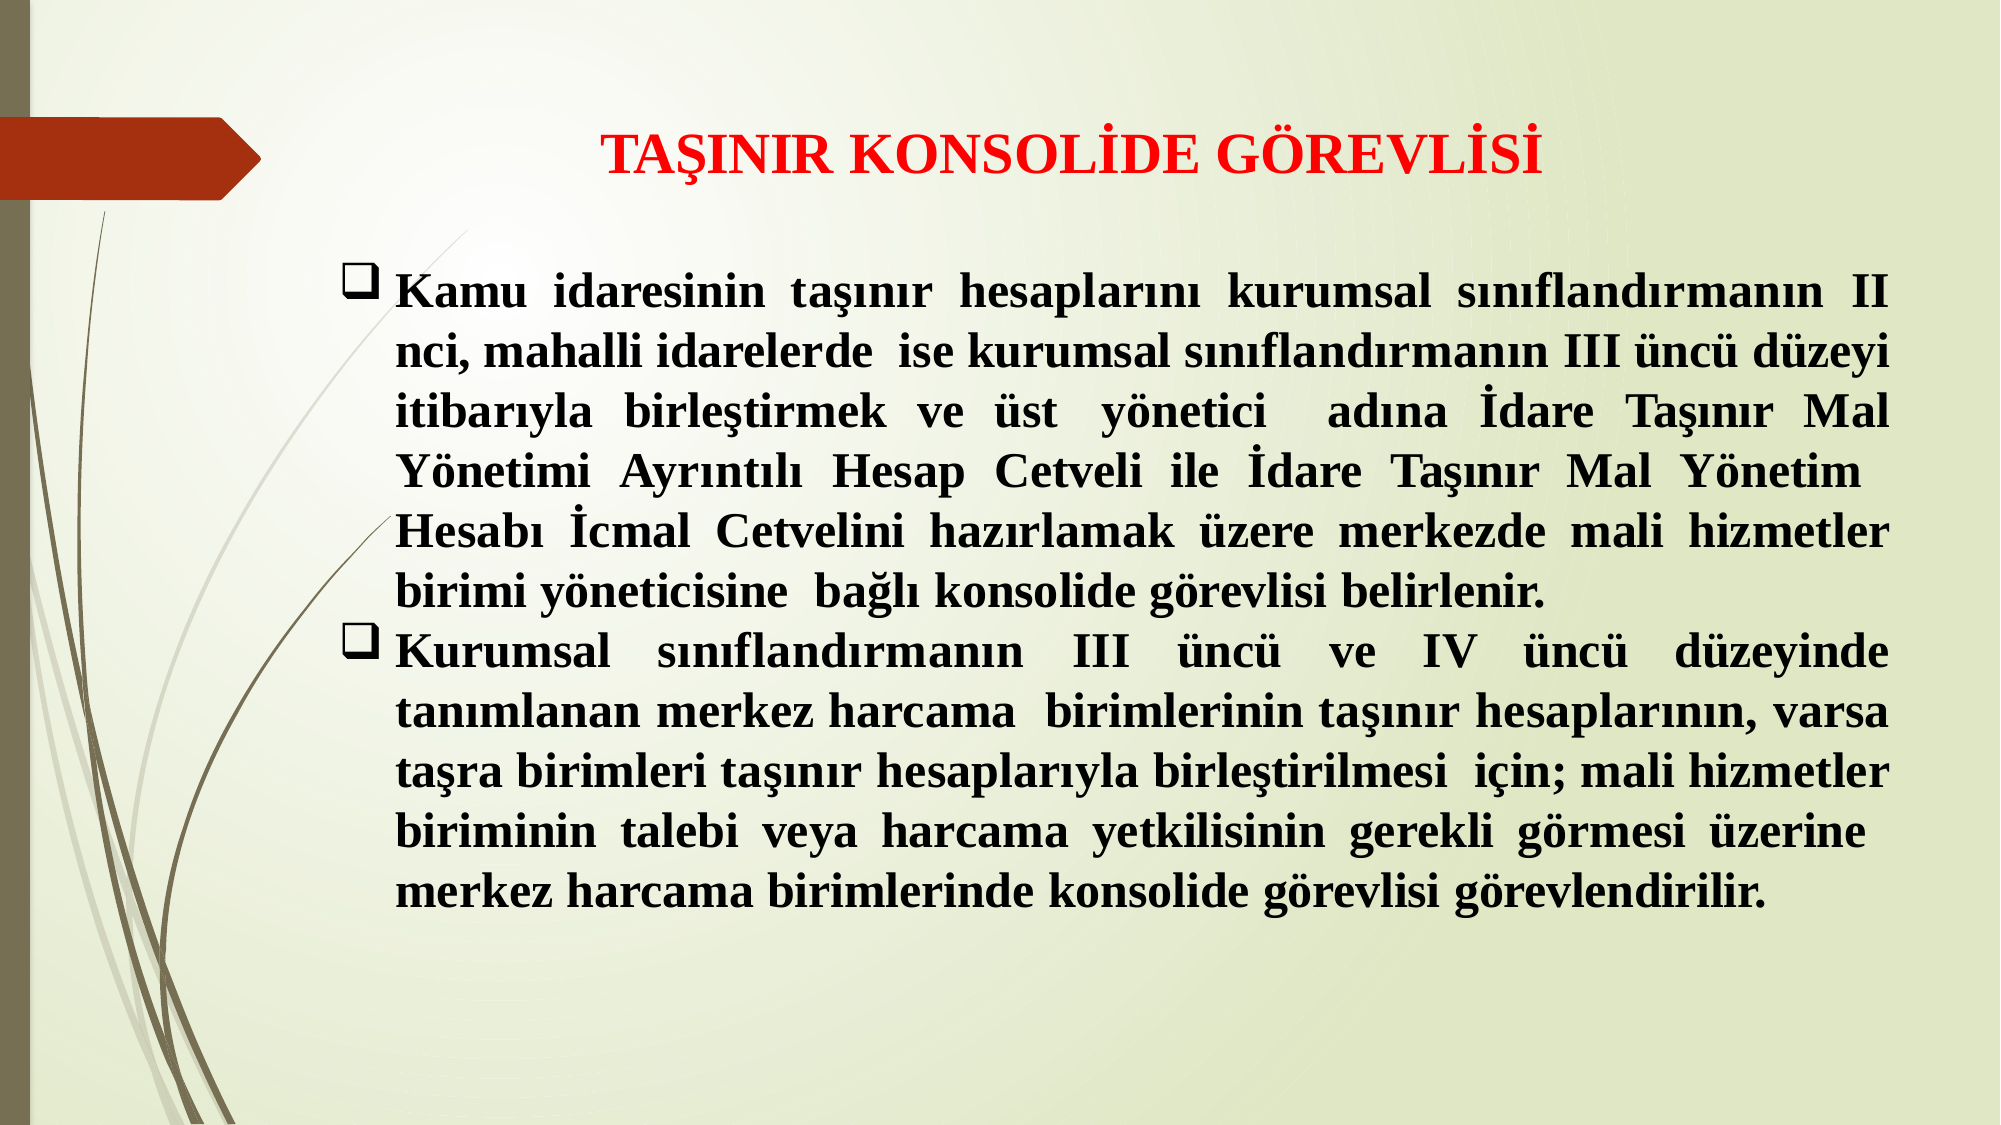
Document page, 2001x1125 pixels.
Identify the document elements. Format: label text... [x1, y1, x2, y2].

title TAŞINIR KONSOLİDE GÖREVLİSİ [598, 113, 1576, 255]
text_box Kamu idaresinin taşınır hesaplarını kurumsal sınıflandırmanın II nci, mahalli idarelerde ise kurumsal sınıflandırmanın III üncü düzeyi itibarıyla birleştirmek ve üst yönetici adına İdare Taşınır Mal Yönetimi Ayrıntılı Hesap Cetveli ile İdare Taşınır Mal Yönetim Hesabı İcmal Cetvelini hazırlamak üzere merkezde mali hizmetler birimi yöneticisine bağlı konsolide görevlisi belirlenir. Kurumsal sınıflandırmanın III üncü ve IV üncü düzeyinde tanımlanan merkez harcama birimlerinin taşınır hesaplarının, varsa taşra birimleri taşınır hesaplarıyla birleştirilmesi için; mali hizmetler biriminin talebi veya harcama yetkilisinin gerekli görmesi üzerine merkez harcama birimlerinde konsolide görevlisi görevlendirilir. [336, 255, 1891, 918]
